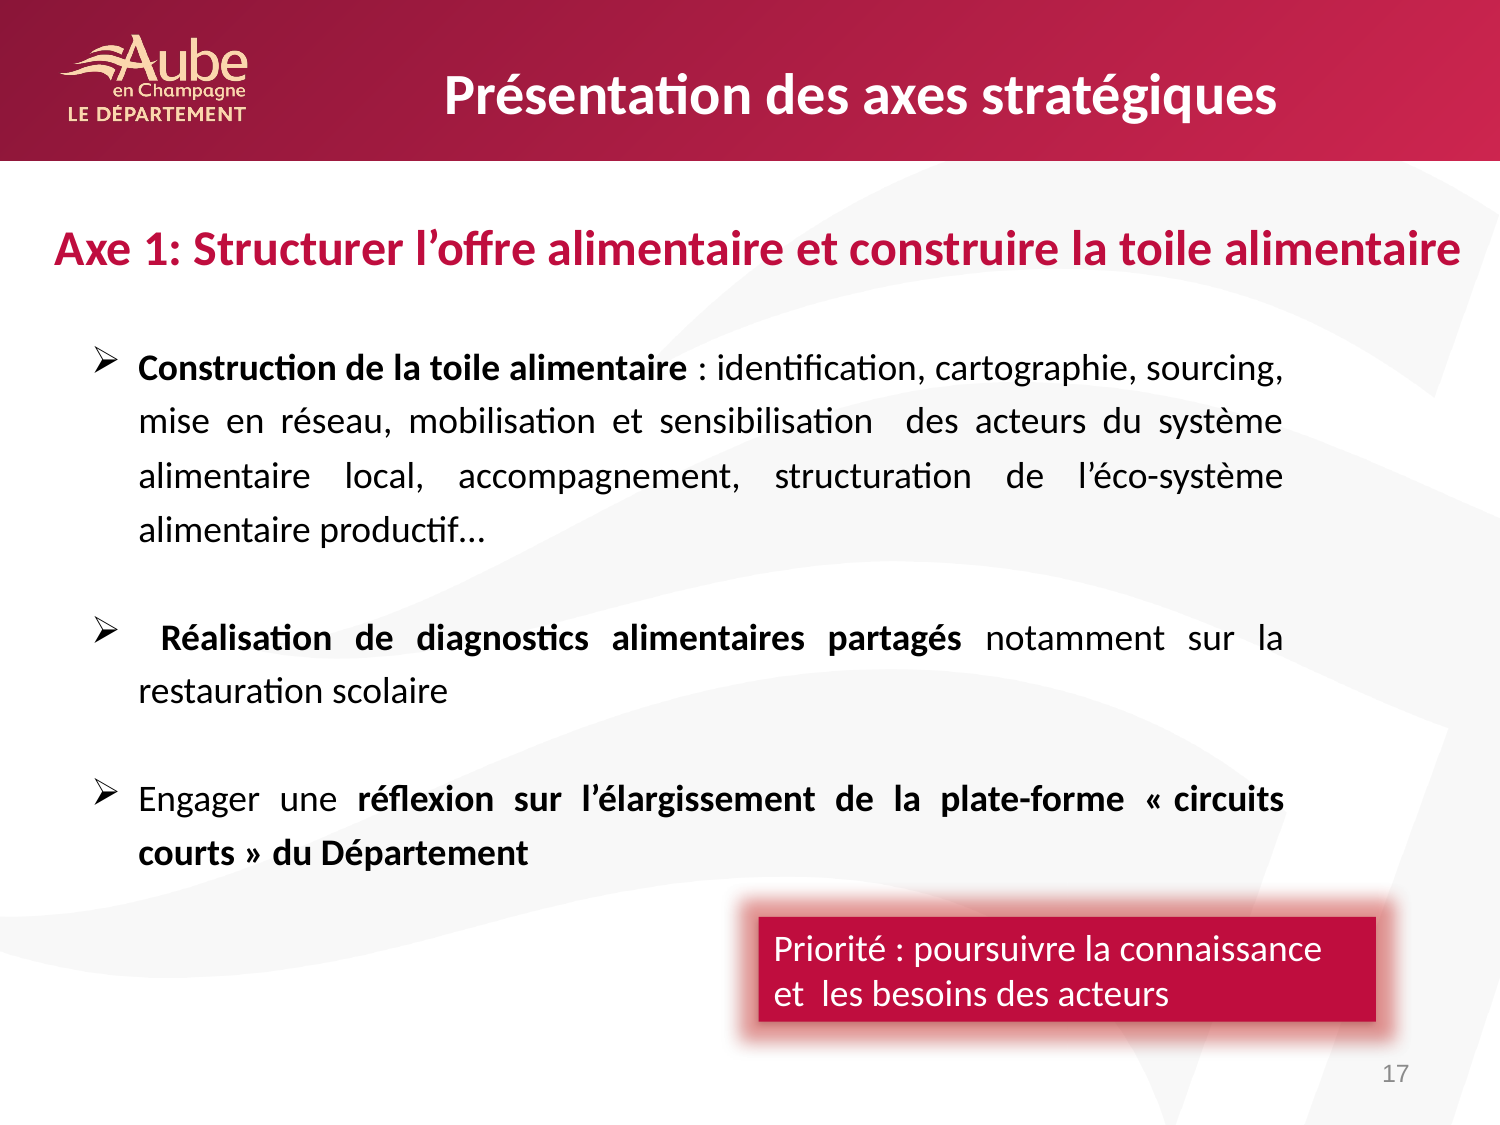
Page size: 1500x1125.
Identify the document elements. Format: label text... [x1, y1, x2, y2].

text_box Priorité : poursuivre la connaissance et les besoins des acteurs [758, 916, 1376, 1022]
title Présentation des axes stratégiques [253, 42, 1482, 140]
text_box Axe 1: Structurer l’offre alimentaire et construire la toile alimentaire [17, 196, 1500, 283]
slide_number 17 [1074, 1042, 1425, 1103]
text_box Construction de la toile alimentaire : identification, cartographie, sourcing, mise en réseau, mobilisation et sensibilisation des acteurs du système alimentaire local, accompagnement, structuration de l’éco-système alimentaire productif… Réalisation de diagnostics alimentaires partagés notamment sur la restauration scolaire Engager une réflexion sur l’élargissement de la plate-forme « circuits courts » du Département [76, 326, 1300, 881]
